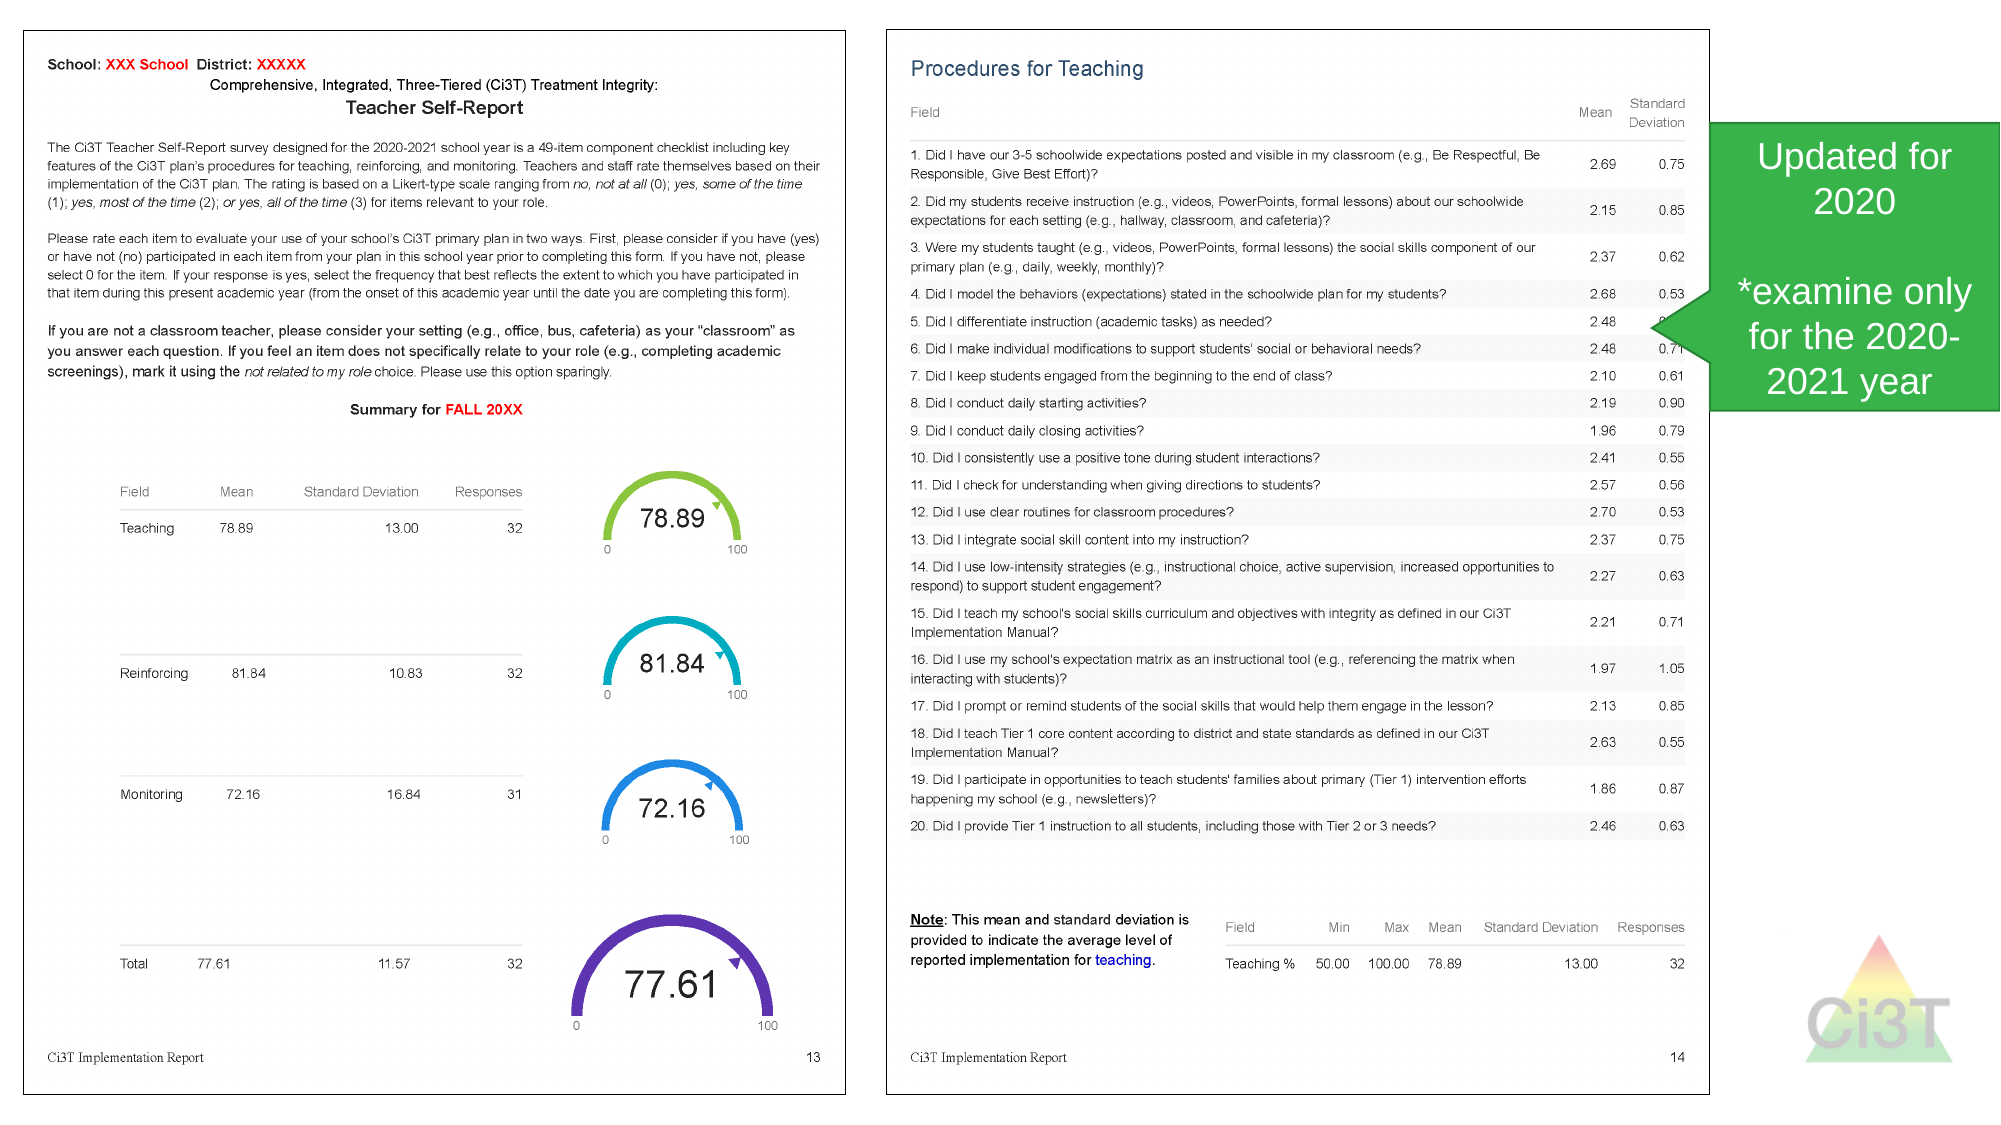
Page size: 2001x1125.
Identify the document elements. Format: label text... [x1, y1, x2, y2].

text_box Updated for 2020 *examine only for the 2020-2021 year [1710, 121, 2000, 412]
picture [23, 30, 846, 1095]
picture [886, 29, 1710, 1095]
